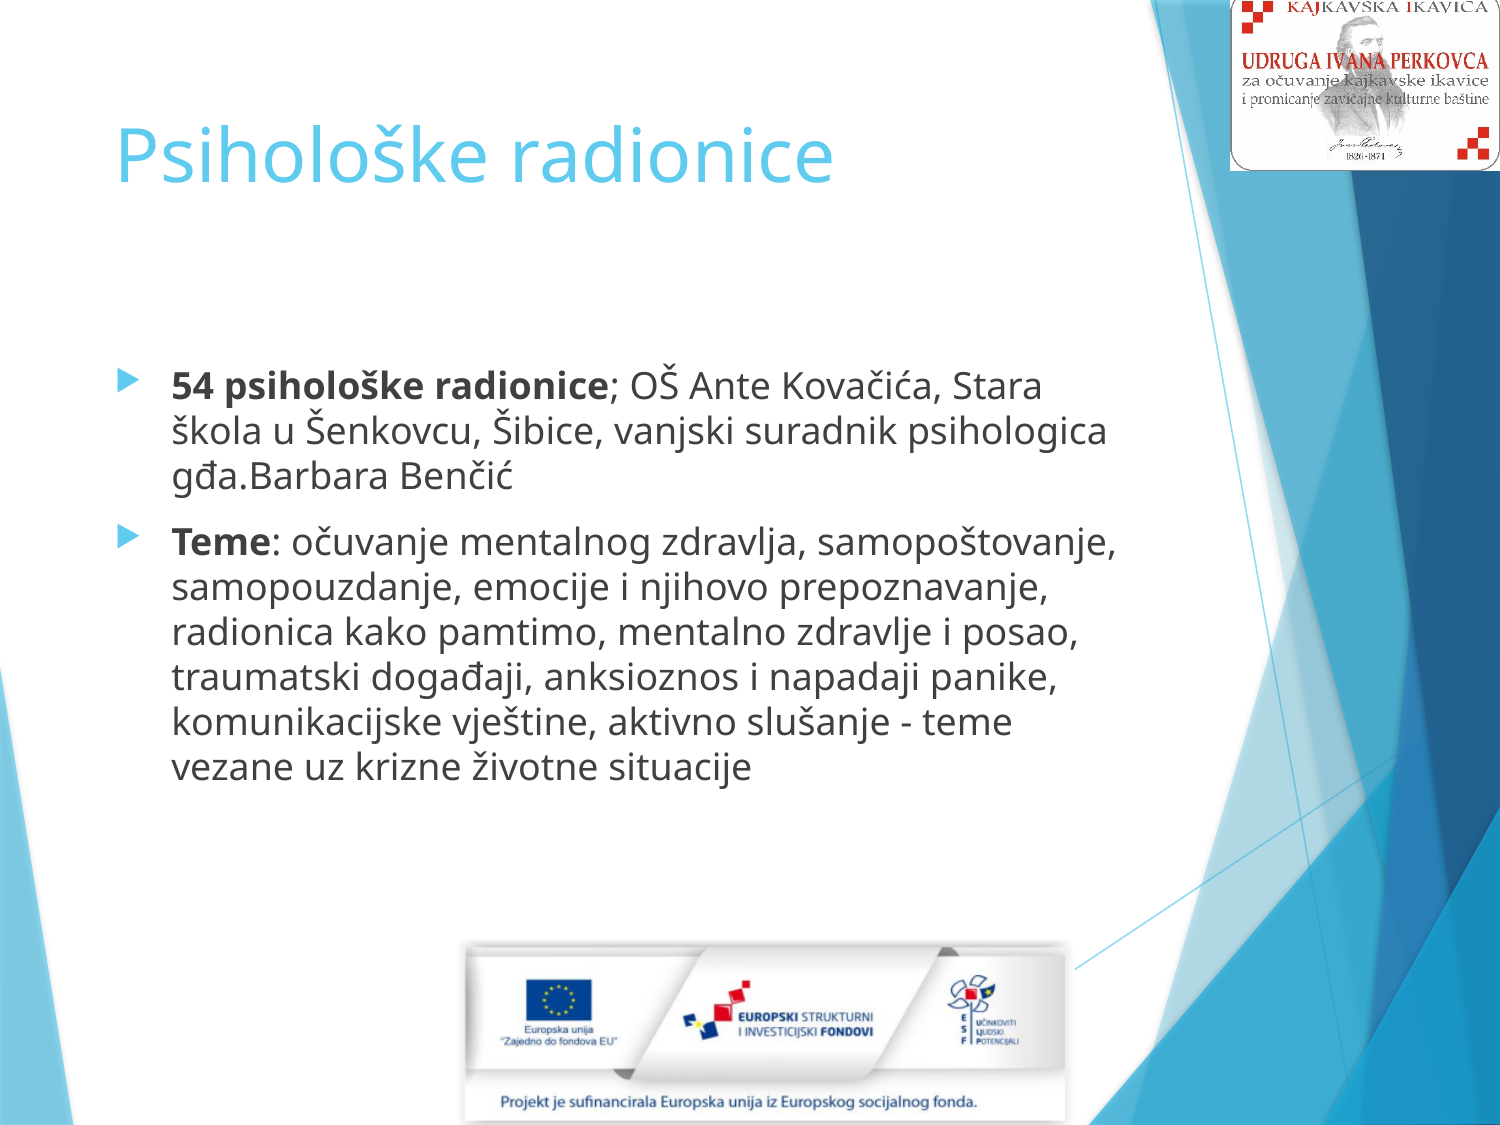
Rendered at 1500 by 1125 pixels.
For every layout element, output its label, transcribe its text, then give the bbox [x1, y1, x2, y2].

picture [454, 937, 1075, 1125]
picture [1229, 0, 1500, 171]
list 54 psihološke radionice; OŠ Ante Kovačića, Stara škola u Šenkovcu, Šibice, vanjski suradnik psihologica gđa.Barbara Benčić Teme: očuvanje mentalnog zdravlja, samopoštovanje, samopouzdanje, emocije i njihovo prepoznavanje, radionica kako pamtimo, mentalno zdravlje i posao, traumatski događaji, anksioznos i napadaji panike, komunikacijske vještine, aktivno slušanje - teme vezane uz krizne životne situacije [99, 354, 1142, 992]
title Psihološke radionice [99, 99, 1142, 317]
